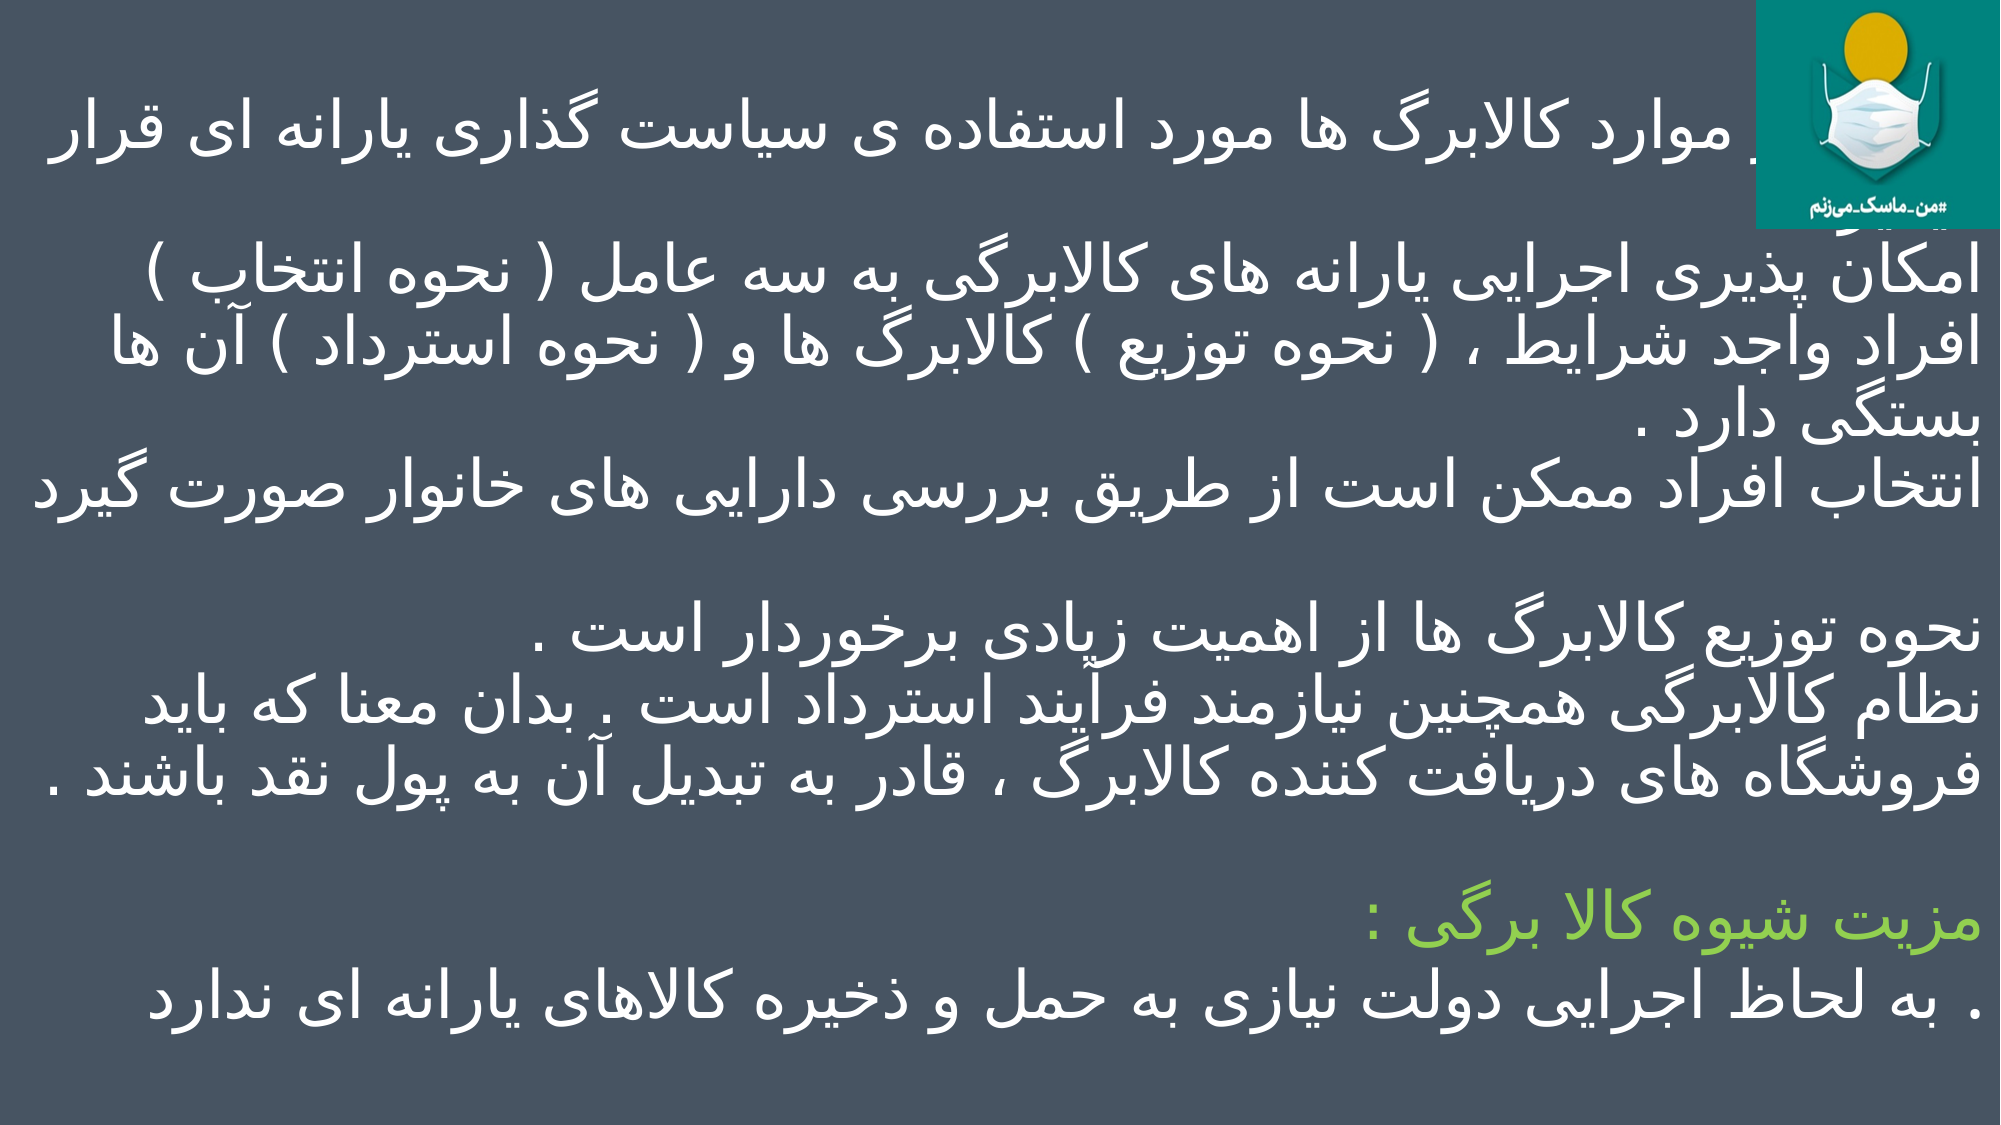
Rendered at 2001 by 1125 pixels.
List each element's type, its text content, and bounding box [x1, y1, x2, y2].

title 4- شیوه کالابرگی : در بیشتر موارد کالابرگ ها مورد استفاده ی سیاست گذاری یارانه ای قرار میگیرند. امکان پذیری اجرایی یارانه های کالابرگی به سه عامل ( نحوه انتخاب ) افراد واجد شرایط ، ( نحوه توزیع ) کالابرگ ها و ( نحوه استرداد ) آن ها بستگی دارد . انتخاب افراد ممکن است از طریق بررسی دارایی های خانوار صورت گیرد نحوه توزیع کالابرگ ها از اهمیت زیادی برخوردار است . نظام کالابرگی همچنین نیازمند فرآیند استرداد است . بدان معنا که باید فروشگاه های دریافت کننده کالابرگ ، قادر به تبدیل آن به پول نقد باشند . مزیت شیوه کالا برگی : به لحاظ اجرایی دولت نیازی به حمل و ذخیره کالاهای یارانه ای ندارد . [0, 0, 2000, 1125]
picture [1755, 0, 2000, 229]
